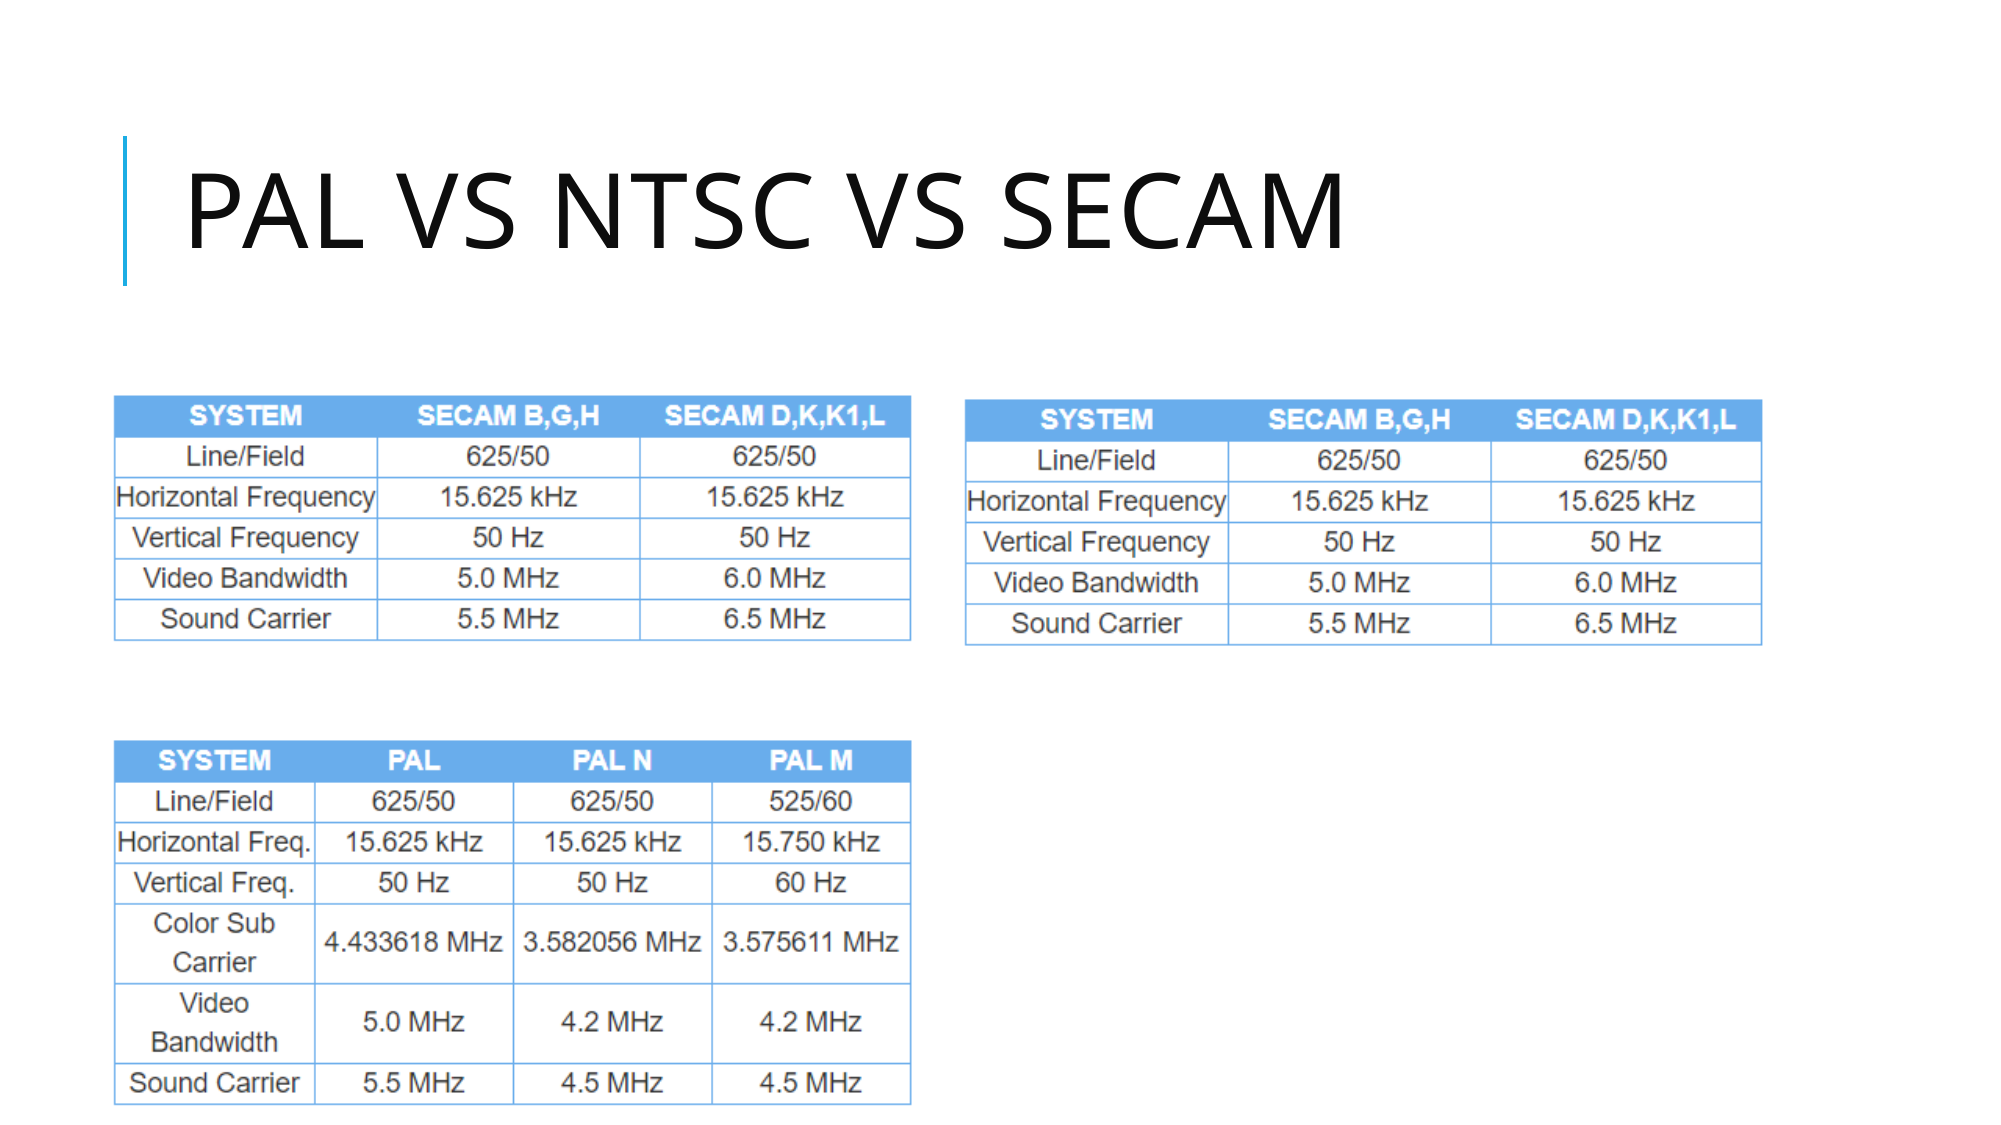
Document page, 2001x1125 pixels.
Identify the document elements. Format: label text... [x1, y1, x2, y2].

picture [108, 736, 918, 1110]
title PAL vs NTSC vs SECAM [168, 96, 1763, 342]
picture [958, 395, 1772, 650]
picture [108, 387, 925, 650]
